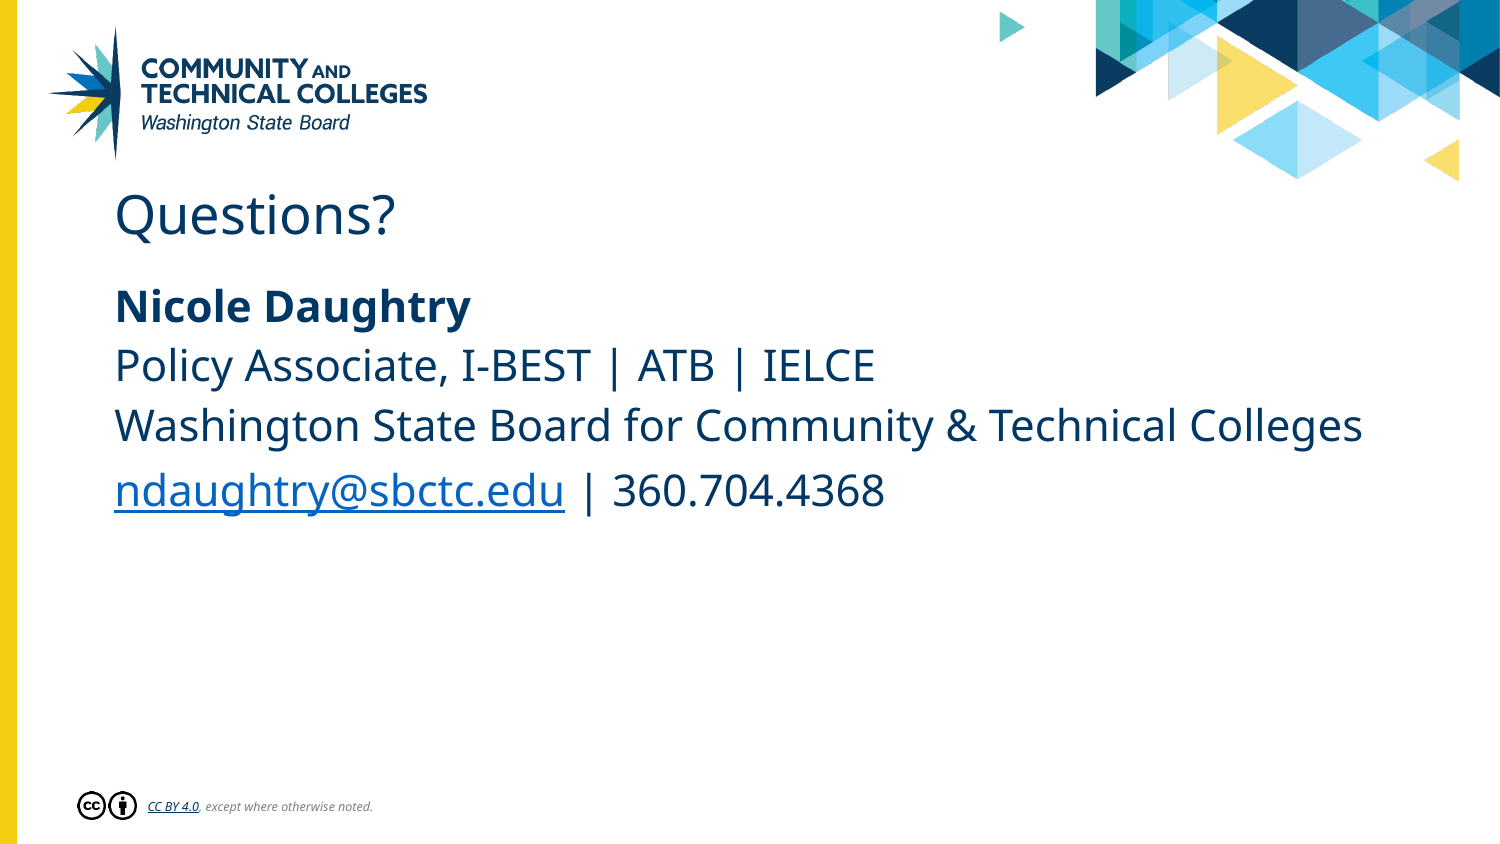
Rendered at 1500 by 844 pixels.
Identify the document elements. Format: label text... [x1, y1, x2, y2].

title Questions? [103, 181, 1397, 257]
picture [999, 0, 1500, 181]
picture [48, 25, 427, 161]
list Nicole Daughtry Policy Associate, I-BEST | ATB | IELCE Washington State Board for Community & Technical Colleges ndaughtry@sbctc.edu | 360.704.4368 [103, 278, 1397, 701]
picture [77, 791, 106, 820]
picture [108, 791, 137, 820]
